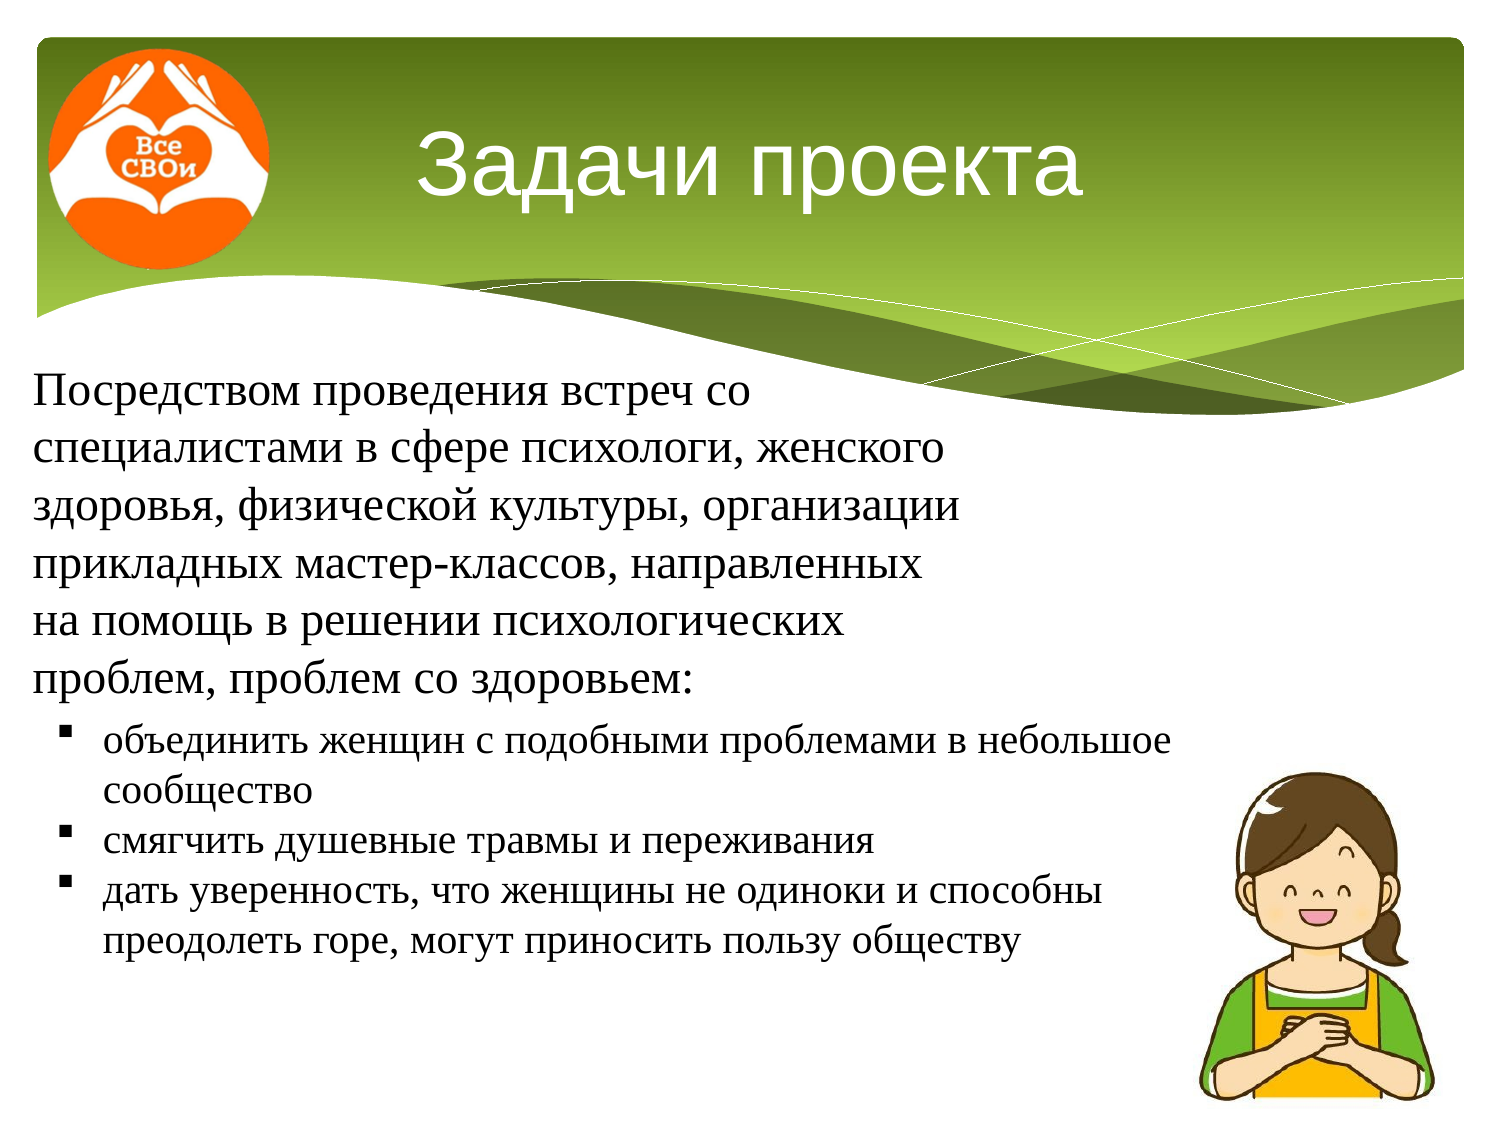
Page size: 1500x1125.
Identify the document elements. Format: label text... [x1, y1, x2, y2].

text_box объединить женщин с подобными проблемами в небольшое сообщество смягчить душевные травмы и переживания дать уверенность, что женщины не одиноки и способны преодолеть горе, могут приносить пользу обществу [41, 704, 1317, 1015]
picture [1165, 762, 1469, 1109]
list Посредством проведения встреч со специалистами в сфере психологи, женского здоровья, физической культуры, организации прикладных мастер-классов, направленных на помощь в решении психологических проблем, проблем со здоровьем: [17, 349, 987, 717]
picture [41, 41, 279, 272]
title Задачи проекта [280, 55, 1425, 261]
